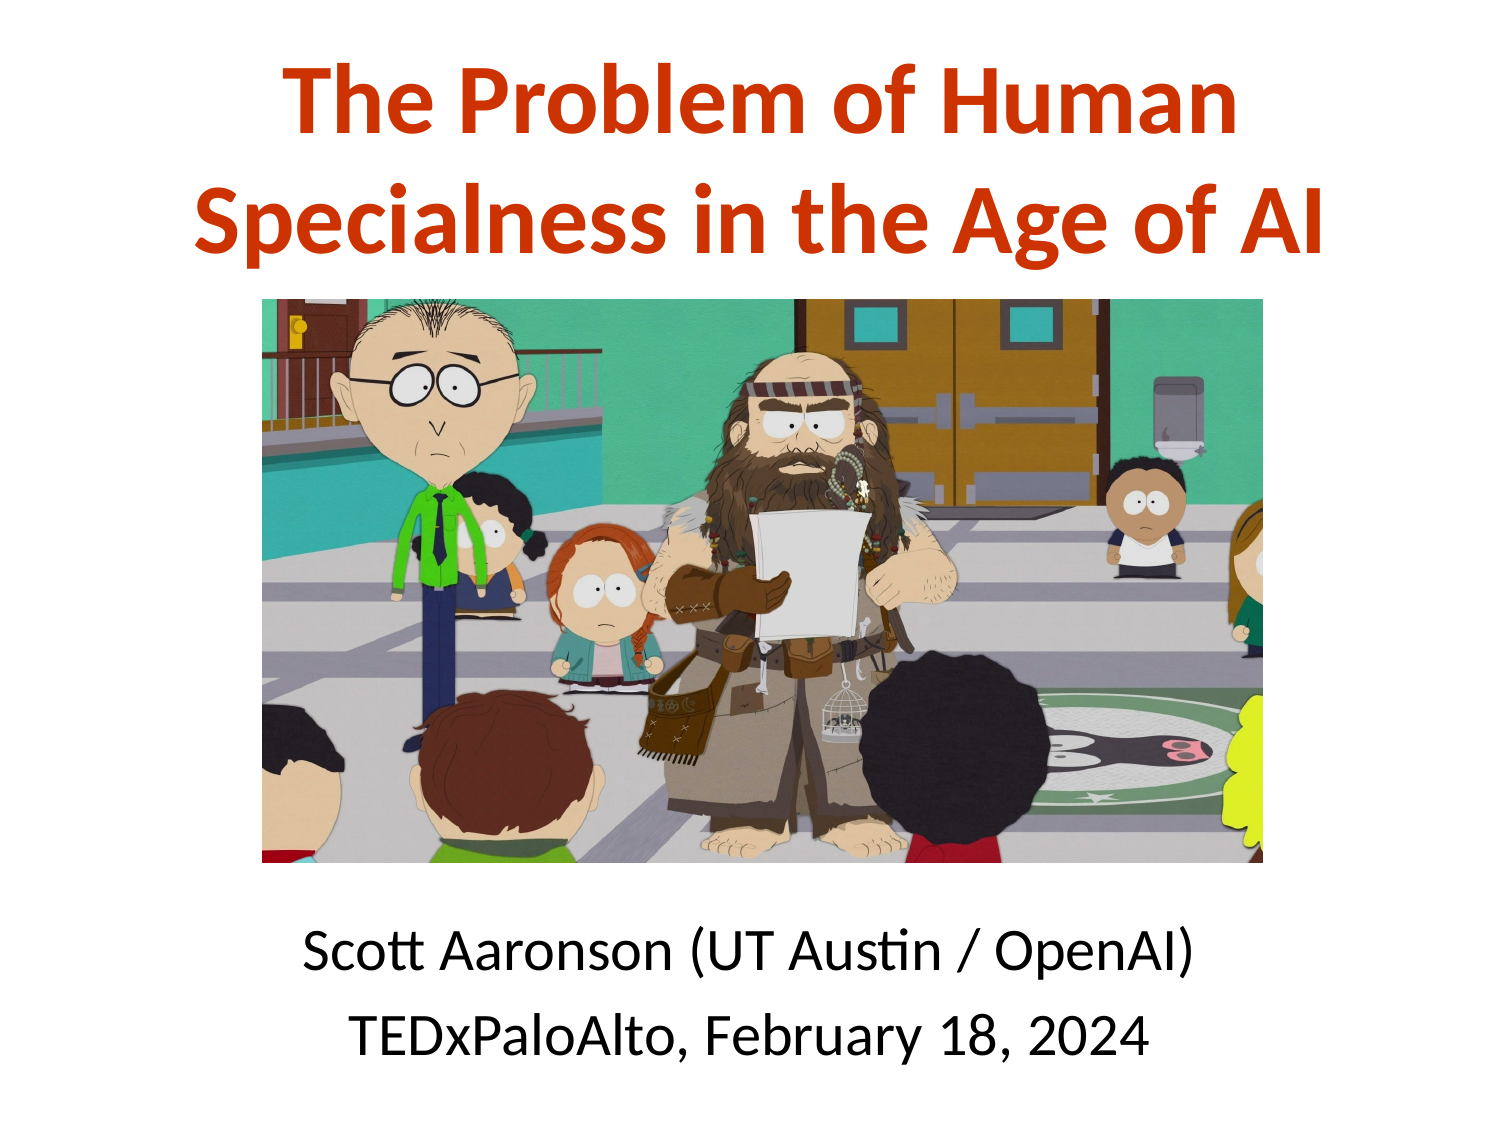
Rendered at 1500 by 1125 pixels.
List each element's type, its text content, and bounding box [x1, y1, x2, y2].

title The Problem of Human Specialness in the Age of AI [55, 33, 1468, 275]
picture [262, 299, 1263, 863]
subtitle Scott Aaronson (UT Austin / OpenAI) TEDxPaloAlto, February 18, 2024 [50, 902, 1450, 1091]
